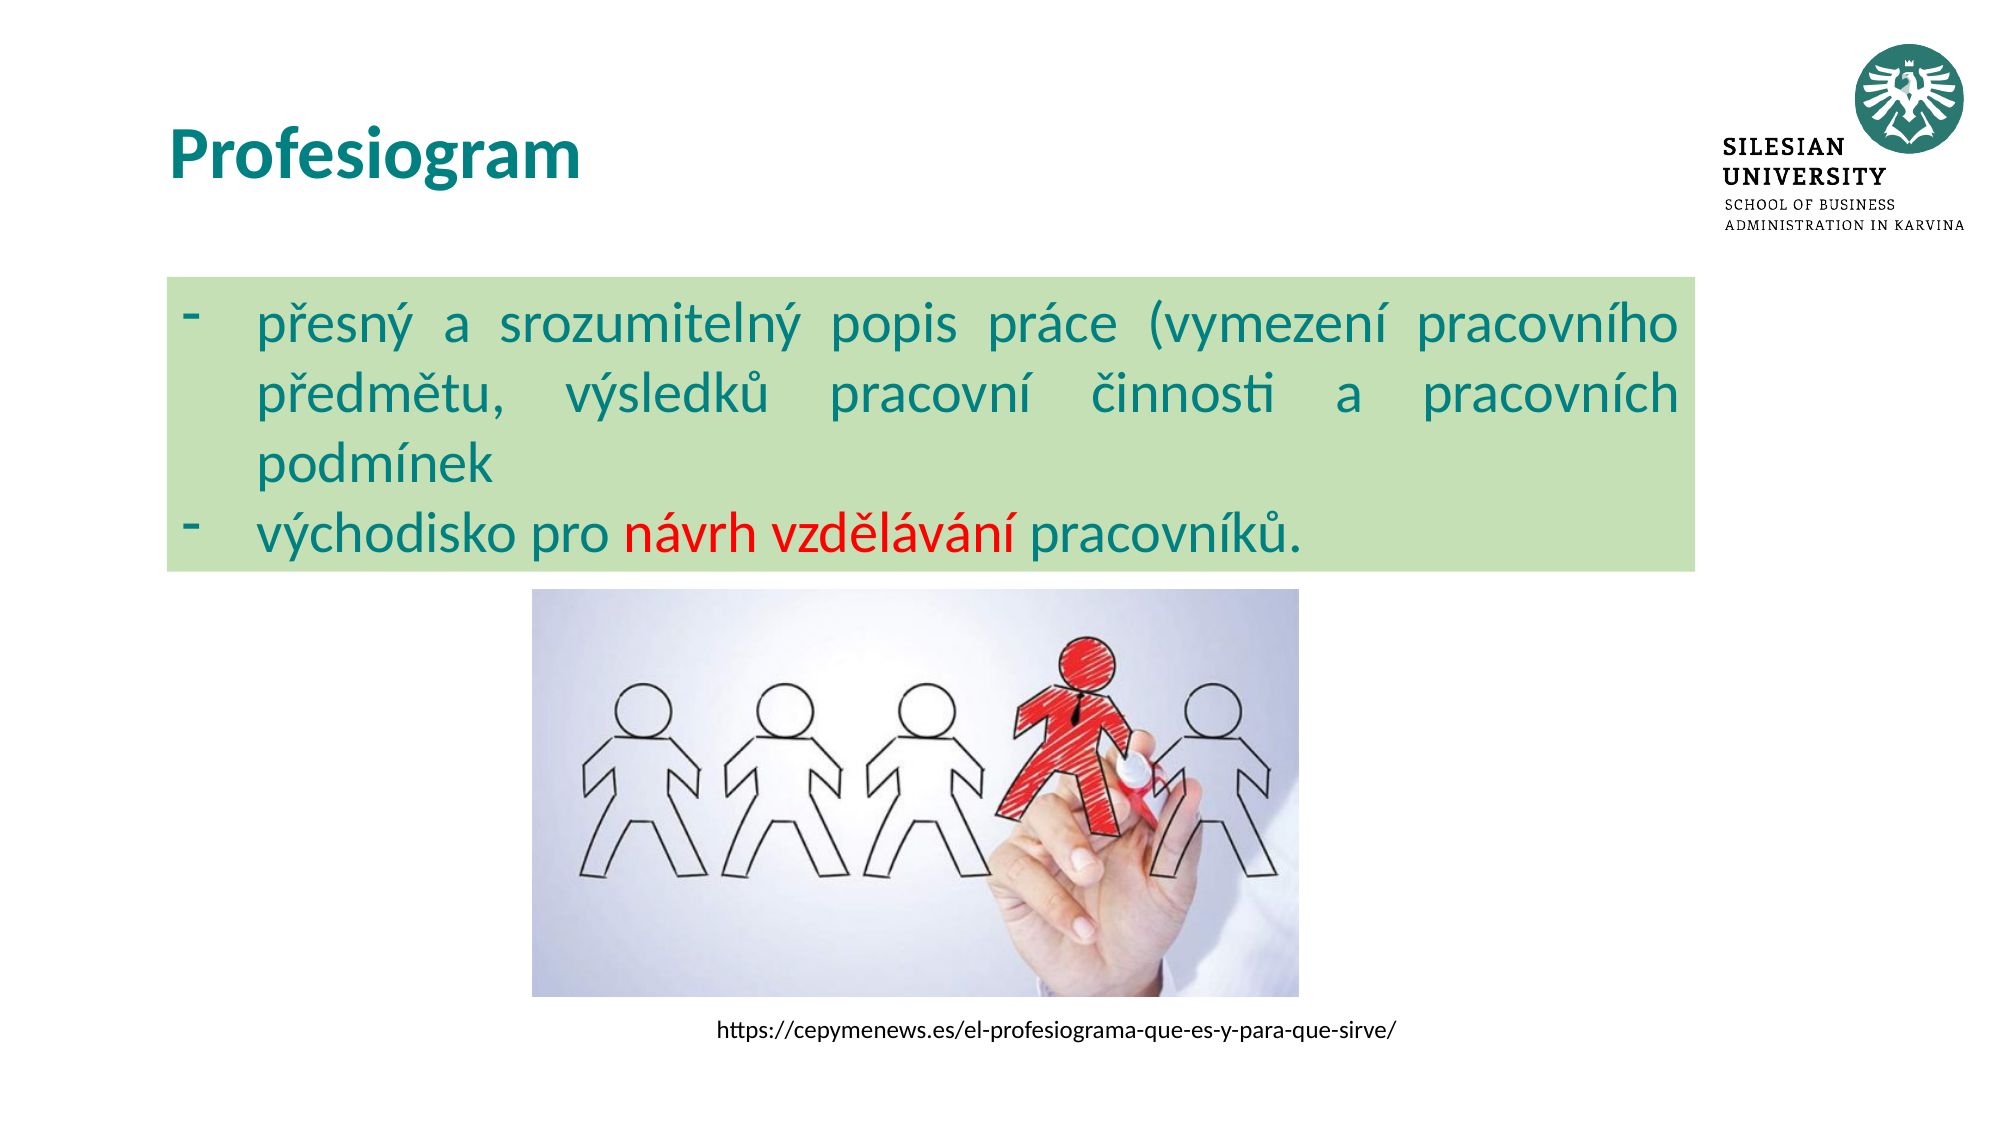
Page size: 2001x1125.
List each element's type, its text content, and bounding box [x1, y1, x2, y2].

text_box přesný a srozumitelný popis práce (vymezení pracovního předmětu, výsledků pracovní činnosti a pracovních podmínek východisko pro návrh vzdělávání pracovníků. [166, 276, 1696, 572]
text_box https://cepymenews.es/el-profesiograma-que-es-y-para-que-sirve/ [701, 1006, 1416, 1051]
picture [1723, 44, 1964, 230]
picture [532, 589, 1299, 997]
text_box Profesiogram [154, 96, 1250, 201]
